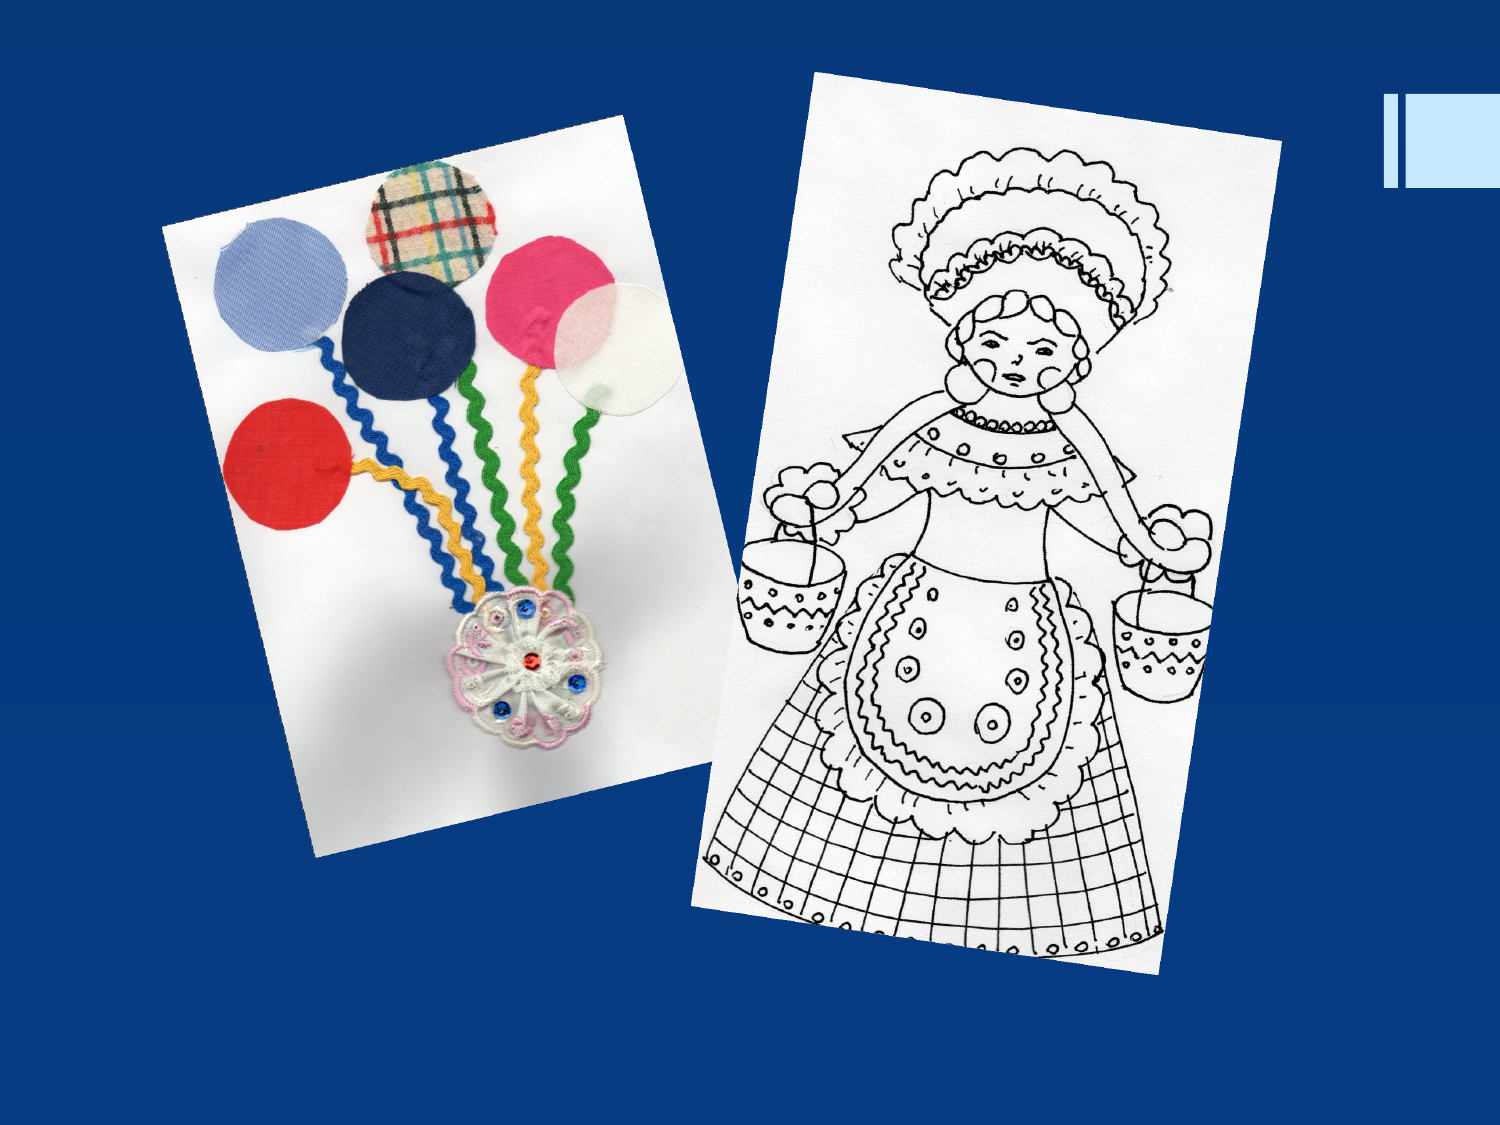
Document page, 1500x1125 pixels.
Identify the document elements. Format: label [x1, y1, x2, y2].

picture [162, 73, 1282, 975]
